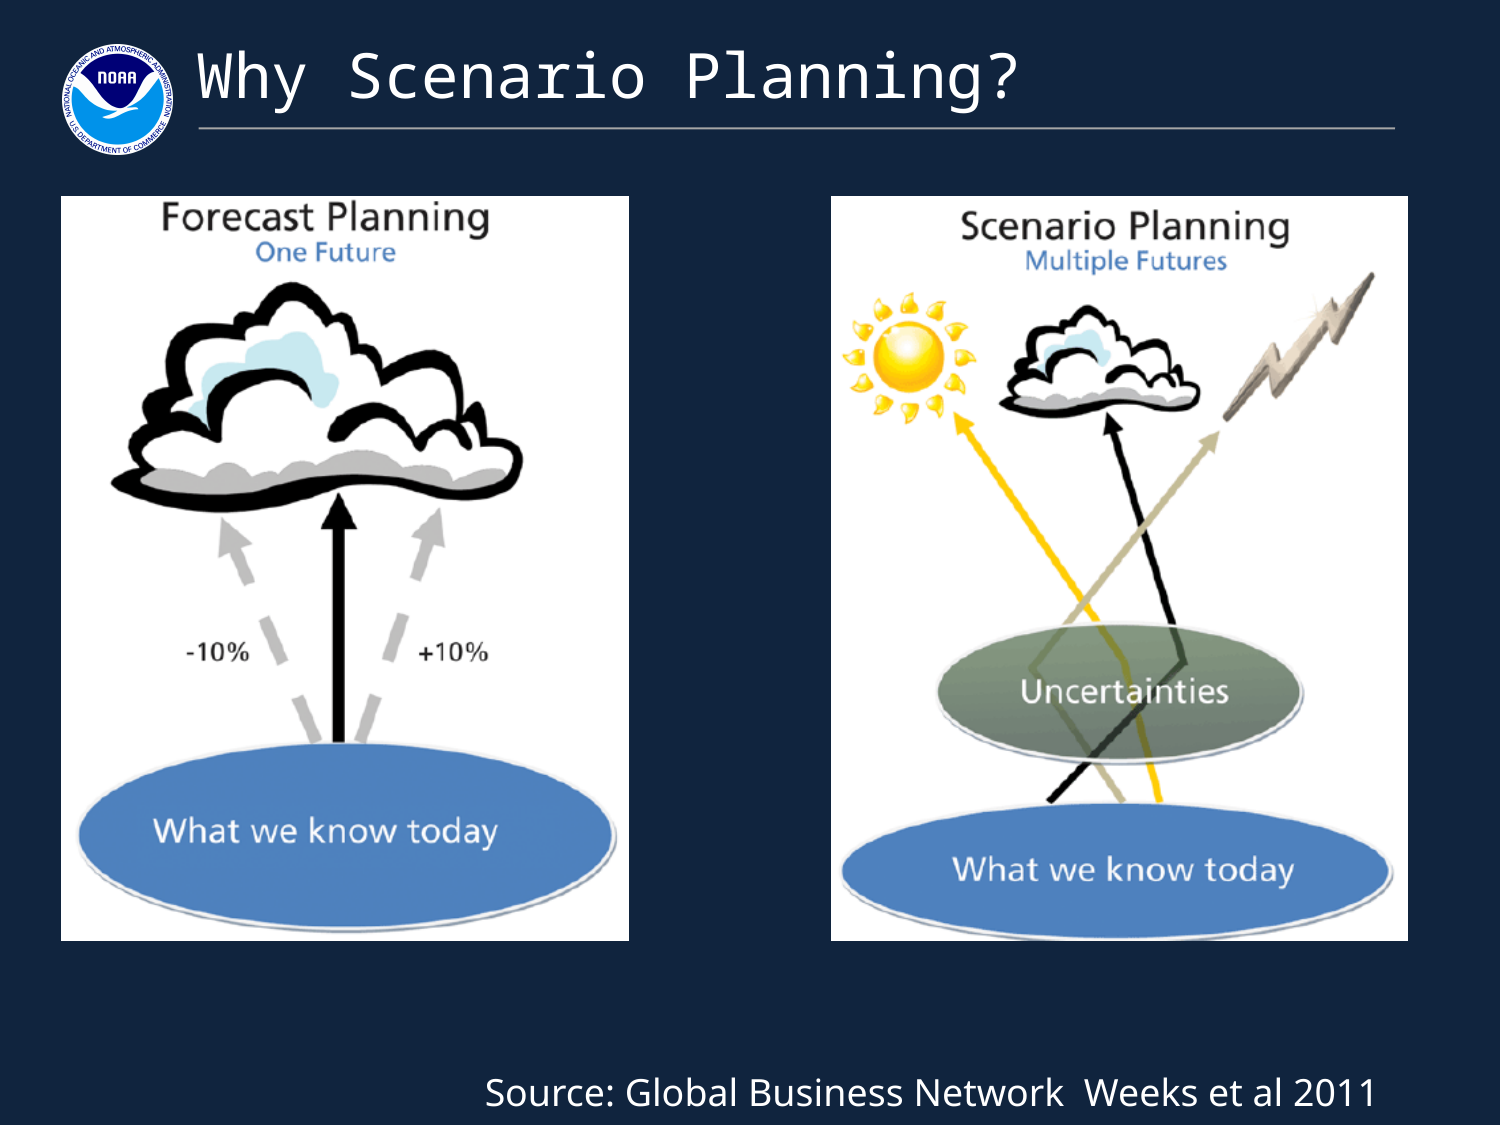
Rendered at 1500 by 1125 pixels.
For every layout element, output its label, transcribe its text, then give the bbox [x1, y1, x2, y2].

text_box Source: Global Business Network Weeks et al 2011 [470, 1061, 1500, 1122]
text_box Why Scenario Planning? [182, 29, 1450, 119]
picture [61, 196, 630, 941]
picture [831, 196, 1408, 941]
picture [61, 44, 173, 155]
